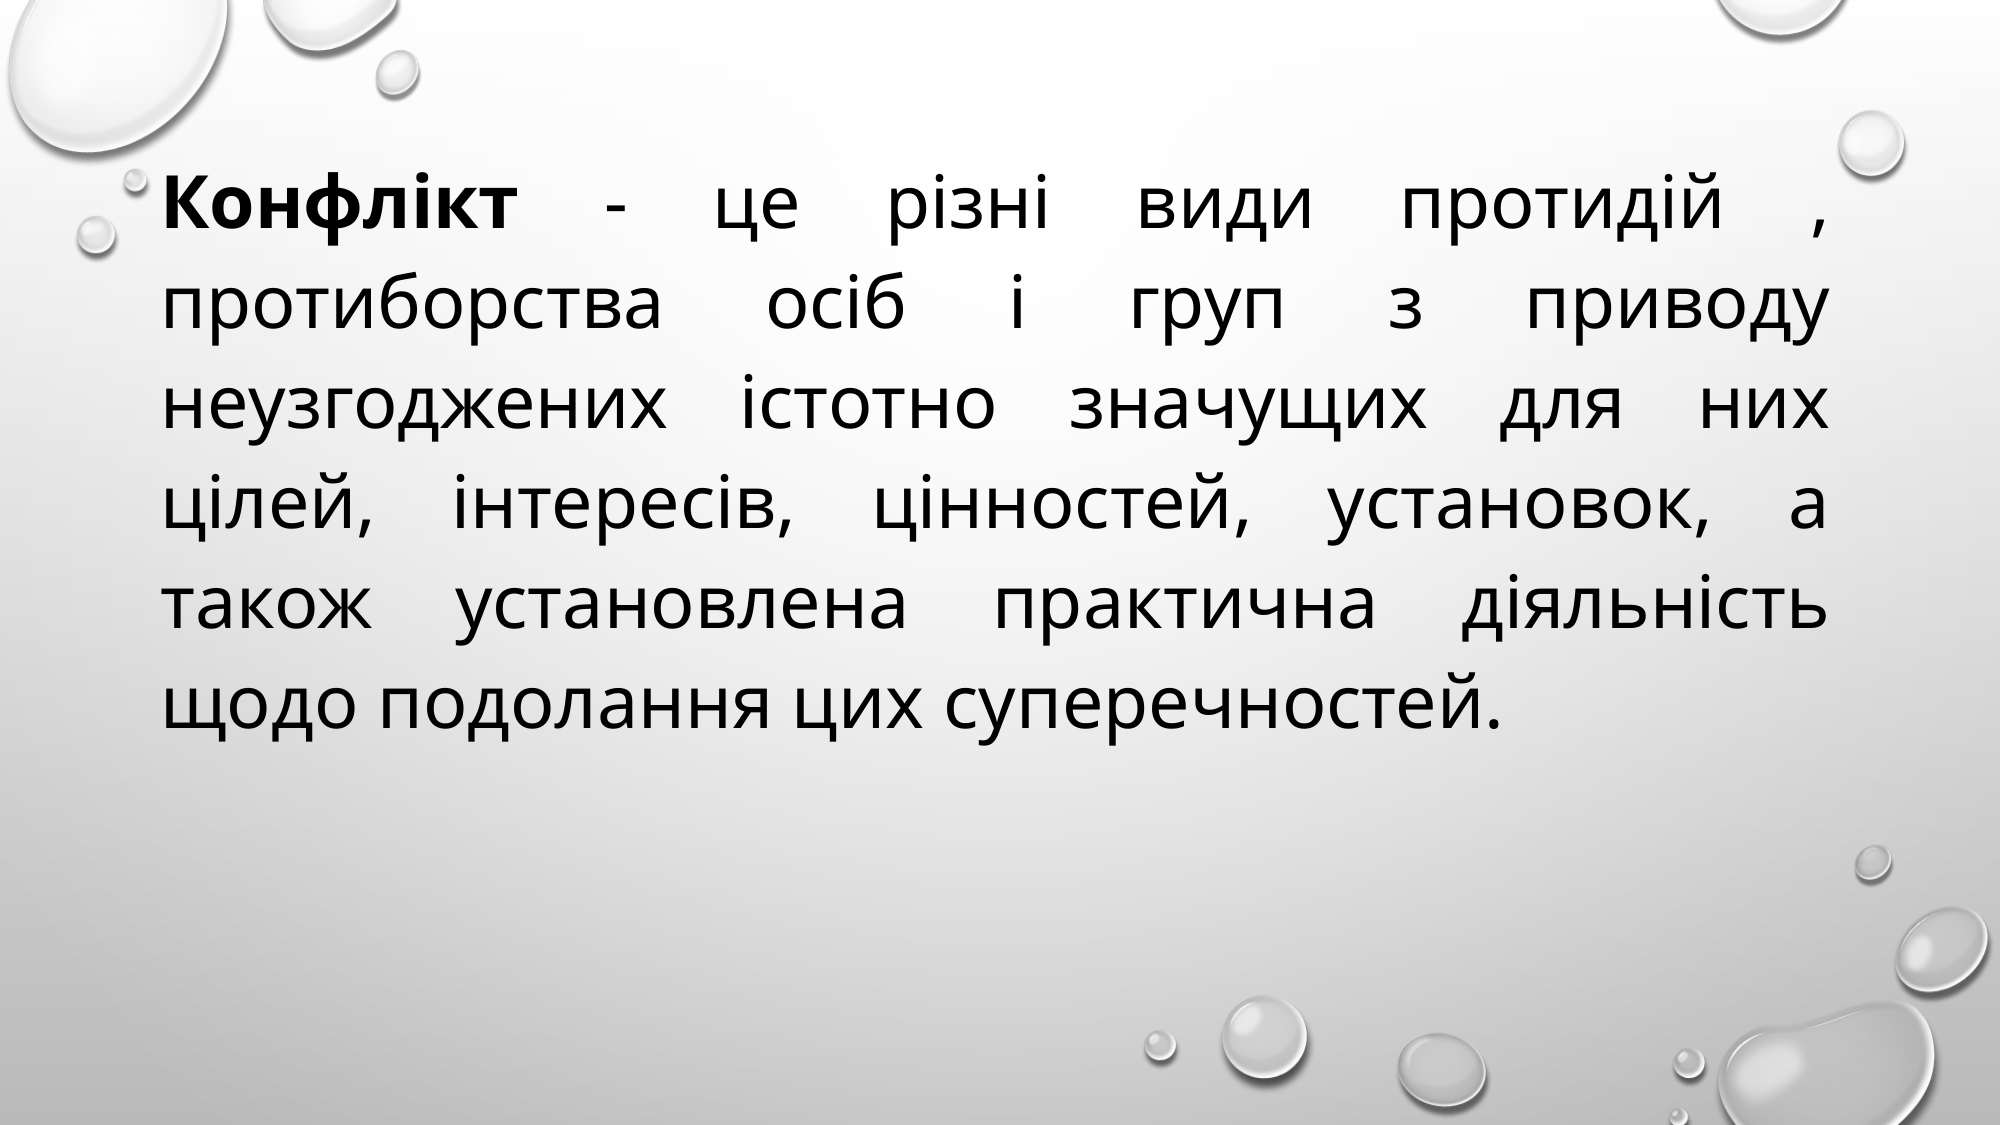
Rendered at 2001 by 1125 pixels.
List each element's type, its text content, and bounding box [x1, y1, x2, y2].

picture [0, 0, 2000, 1125]
list Конфлікт - це різні види протидій , протиборства осіб і груп з приводу неузгоджених істотно значущих для них цілей, інтересів, цінностей, установок, а також установлена практична діяльність щодо подолання цих суперечностей. [145, 142, 1846, 1097]
